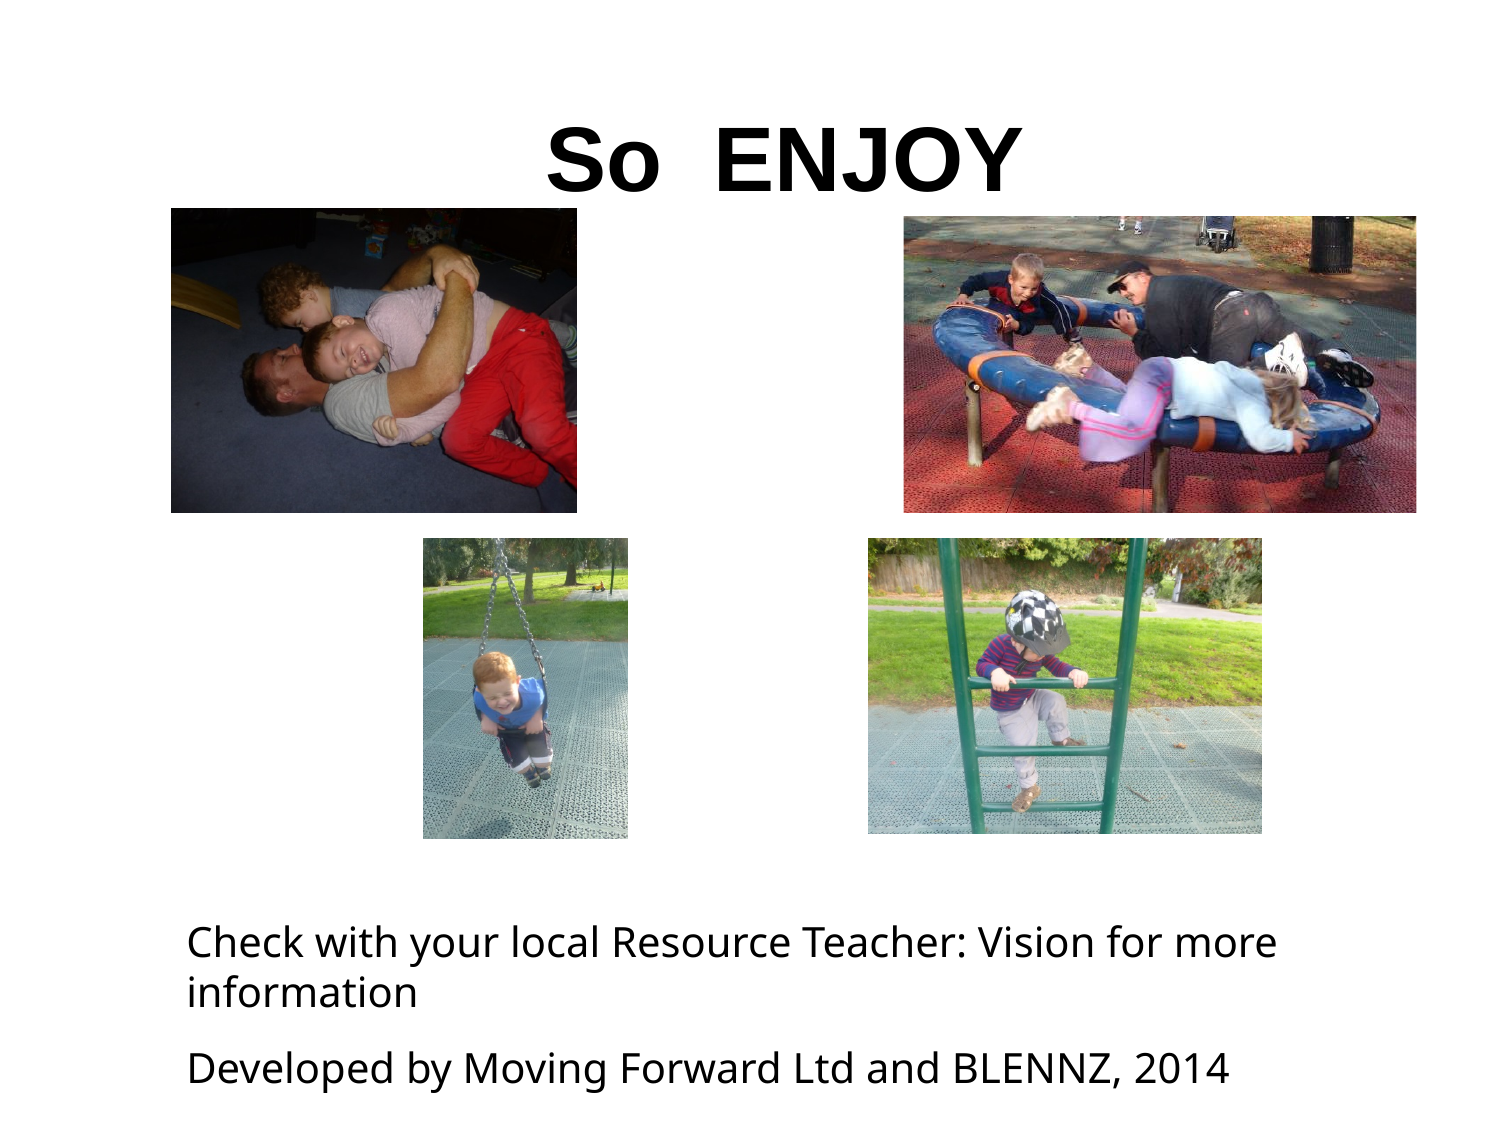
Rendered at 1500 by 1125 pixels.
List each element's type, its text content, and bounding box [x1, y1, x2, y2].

picture [422, 538, 629, 840]
title So ENJOY [206, 42, 1365, 268]
text_box Developed by Moving Forward Ltd and BLENNZ, 2014 [171, 1034, 1329, 1100]
picture [171, 208, 577, 513]
picture [903, 216, 1417, 513]
picture [867, 538, 1263, 835]
text_box Check with your local Resource Teacher: Vision for more information [171, 908, 1400, 1023]
